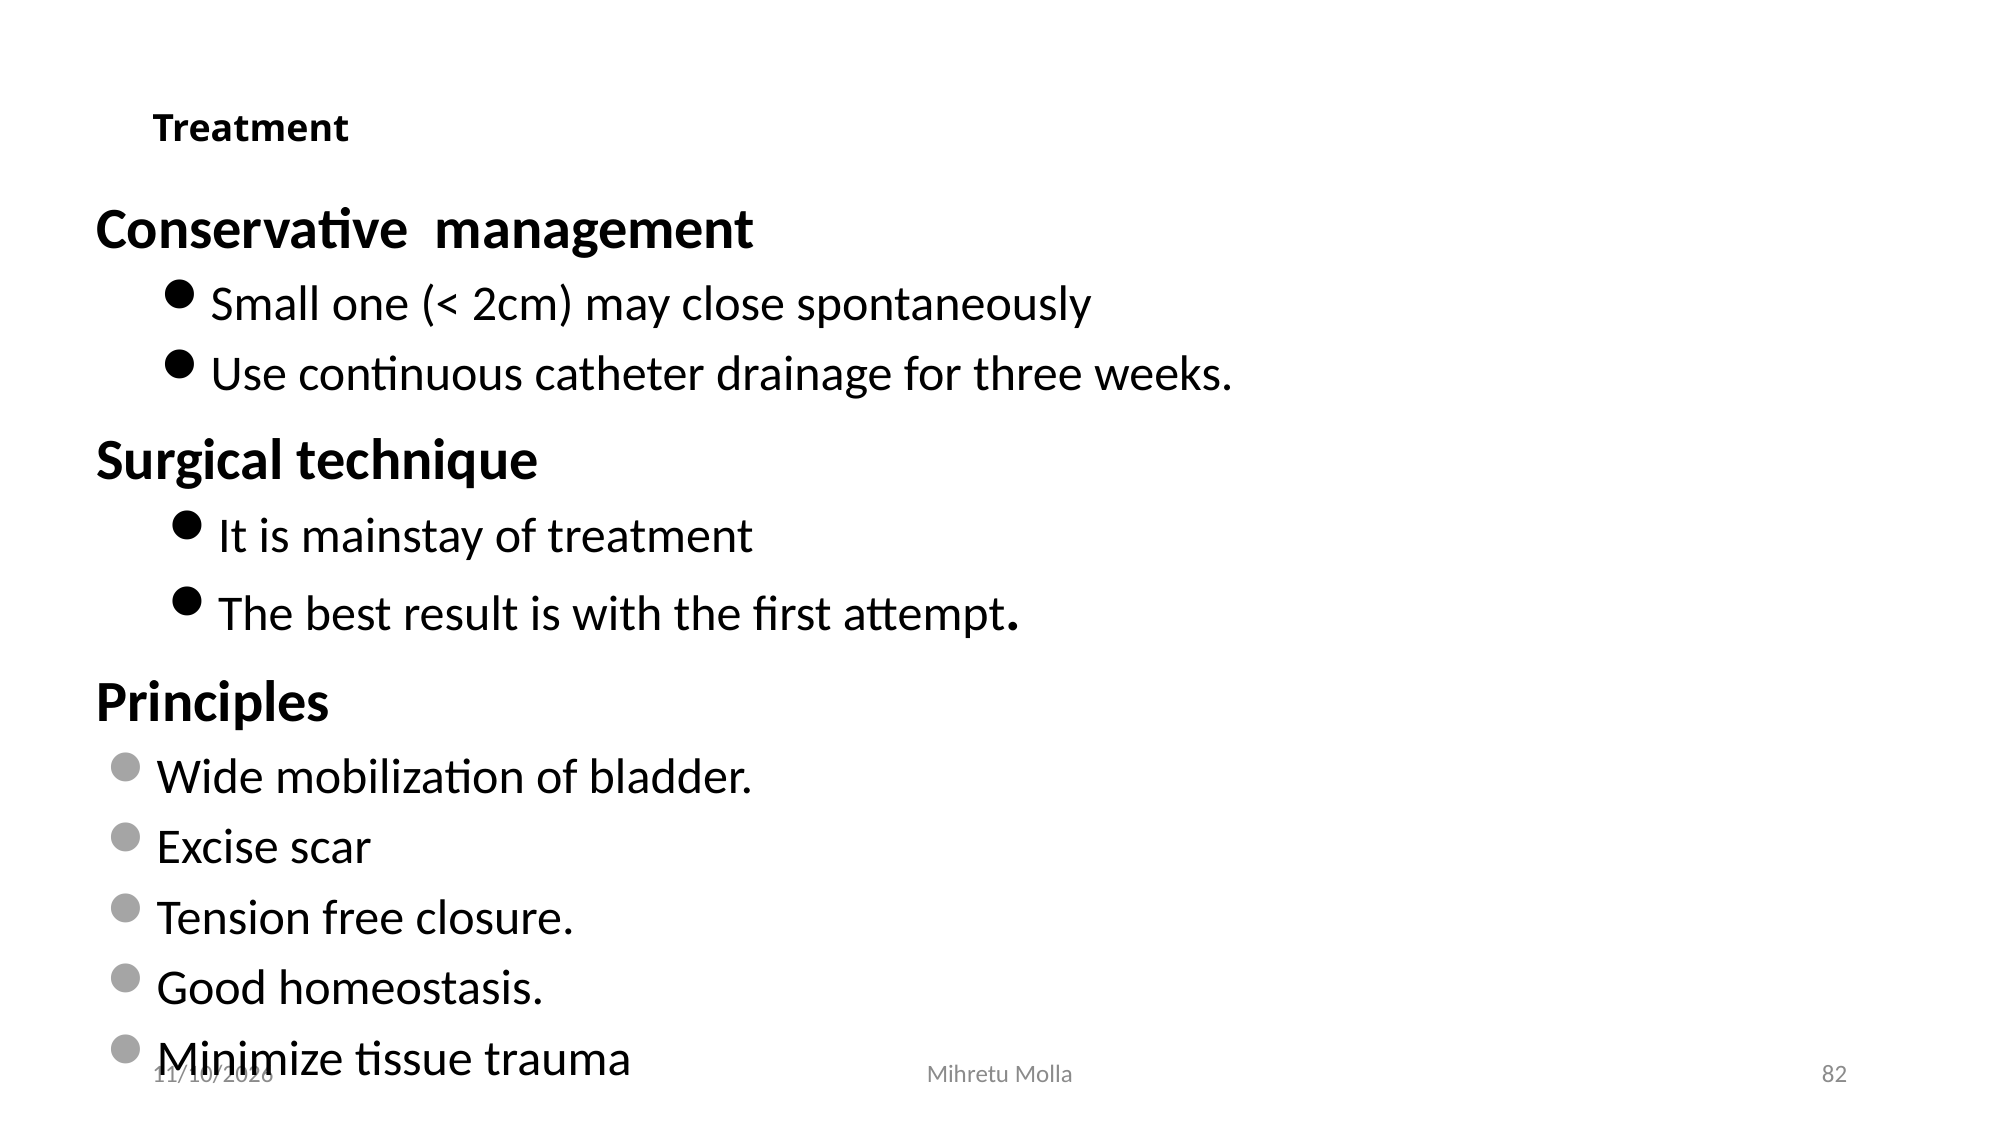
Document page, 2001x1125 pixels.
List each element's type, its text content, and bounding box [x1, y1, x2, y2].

slide_number 82 [1412, 1042, 1863, 1103]
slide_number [137, 1042, 588, 1103]
footer Mihretu Molla [662, 1042, 1338, 1103]
title Treatment [137, 59, 1863, 182]
list Conservative management Small one (< 2cm) may close spontaneously Use continuous catheter drainage for three weeks. Surgical technique It is mainstay of treatment The best result is with the first attempt. Principles Wide mobilization of bladder. Excise scar Tension free closure. Good homeostasis. Minimize tissue trauma [81, 182, 1919, 1105]
